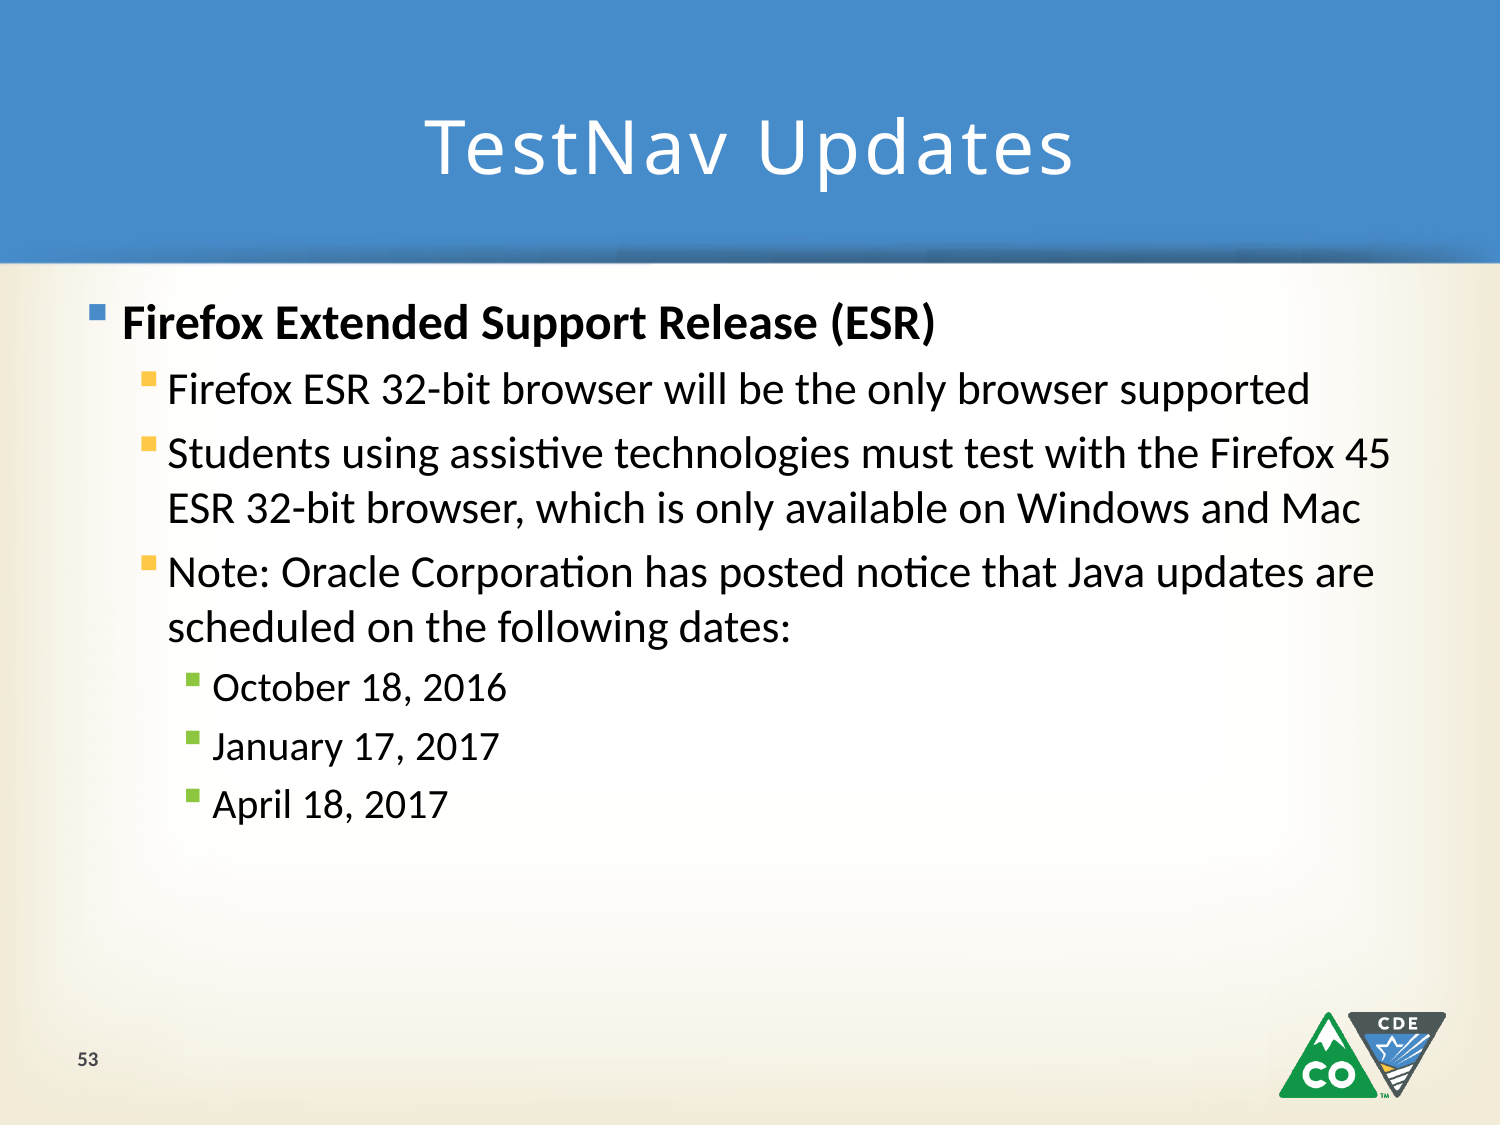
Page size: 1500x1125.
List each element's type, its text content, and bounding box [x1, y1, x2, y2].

title TestNav Updates [62, 58, 1438, 232]
picture [0, 0, 1500, 1125]
footer 53 [62, 1027, 538, 1088]
list Firefox Extended Support Release (ESR) Firefox ESR 32-bit browser will be the only browser supported Students using assistive technologies must test with the Firefox 45 ESR 32-bit browser, which is only available on Windows and Mac Note: Oracle Corporation has posted notice that Java updates are scheduled on the following dates: October 18, 2016 January 17, 2017 April 18, 2017 [62, 281, 1442, 1005]
